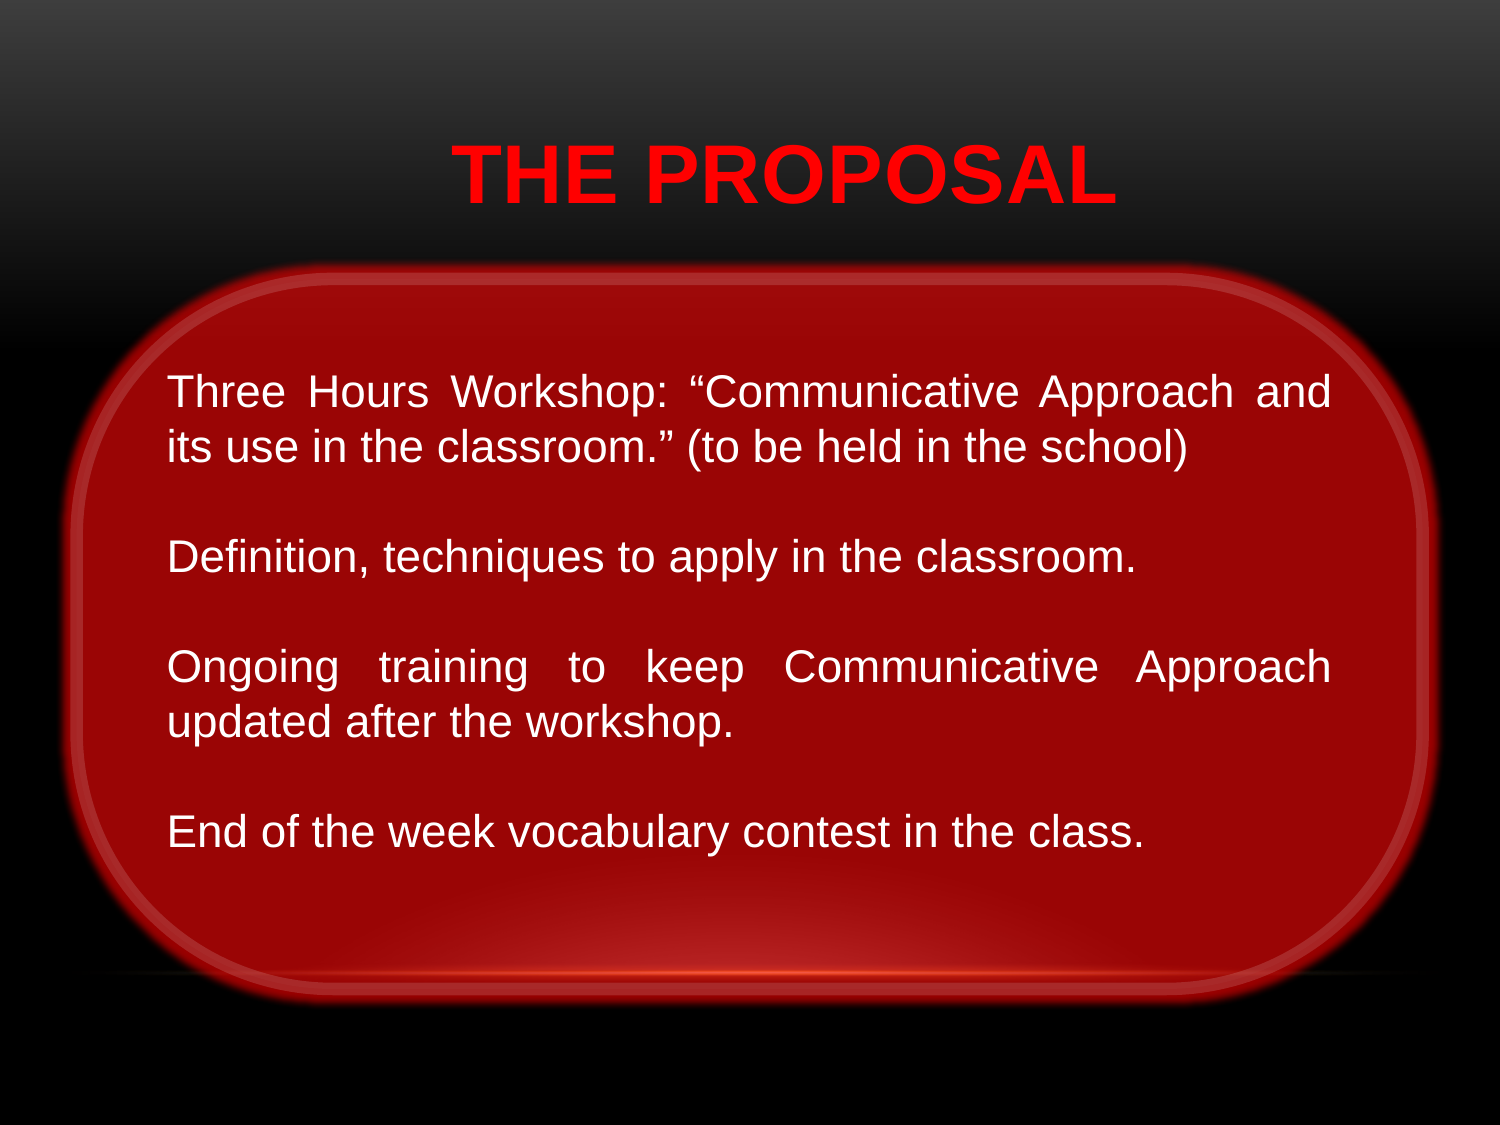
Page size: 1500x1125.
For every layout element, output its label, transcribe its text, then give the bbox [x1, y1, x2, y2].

picture [0, 0, 1500, 1125]
text_box Three Hours Workshop: “Communicative Approach and its use in the classroom.” (to be held in the school) Definition, techniques to apply in the classroom. Ongoing training to keep Communicative Approach updated after the workshop. End of the week vocabulary contest in the class. [76, 278, 1423, 989]
text_box THE PROPOSAL [147, 78, 1423, 229]
